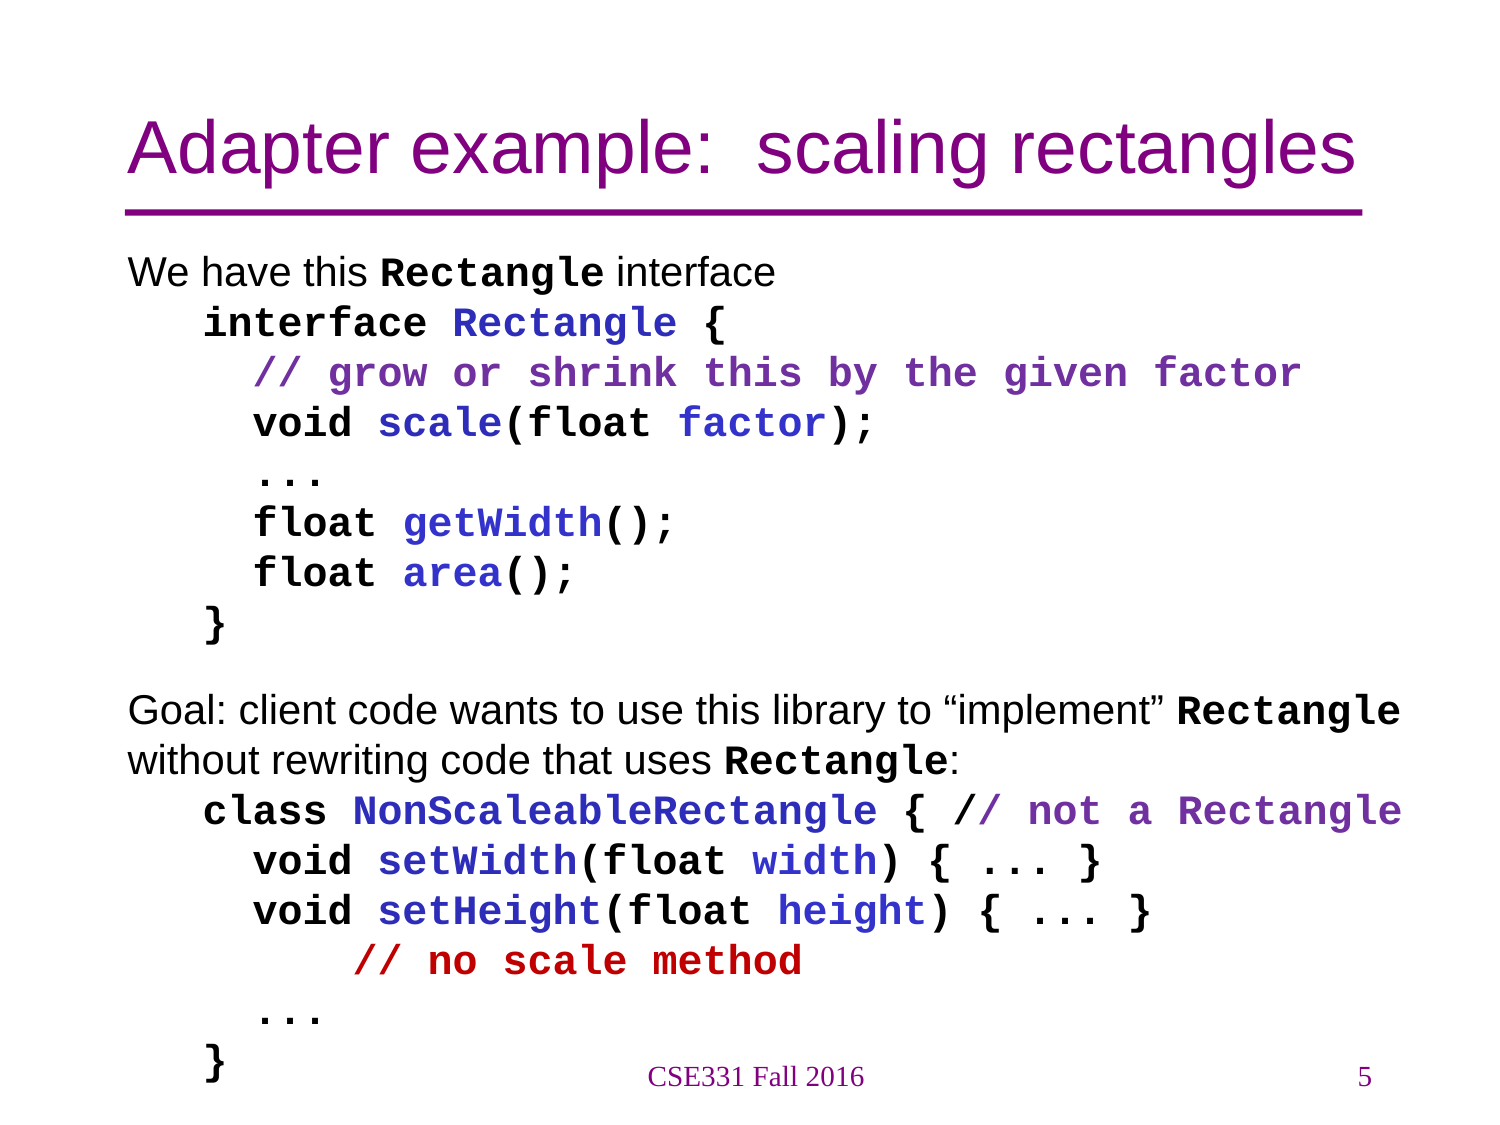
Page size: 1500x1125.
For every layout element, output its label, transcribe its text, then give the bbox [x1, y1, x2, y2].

list We have this Rectangle interface interface Rectangle { // grow or shrink this by the given factor void scale(float factor); ... float getWidth(); float area(); } Goal: client code wants to use this library to “implement” Rectangle without rewriting code that uses Rectangle: class NonScaleableRectangle { // not a Rectangle void setWidth(float width) { ... } void setHeight(float height) { ... } // no scale method ... } [112, 237, 1450, 1038]
footer CSE331 Fall 2016 [474, 1049, 1038, 1125]
slide_number 5 [1074, 1049, 1388, 1125]
title Adapter example: scaling rectangles [112, 50, 1388, 237]
